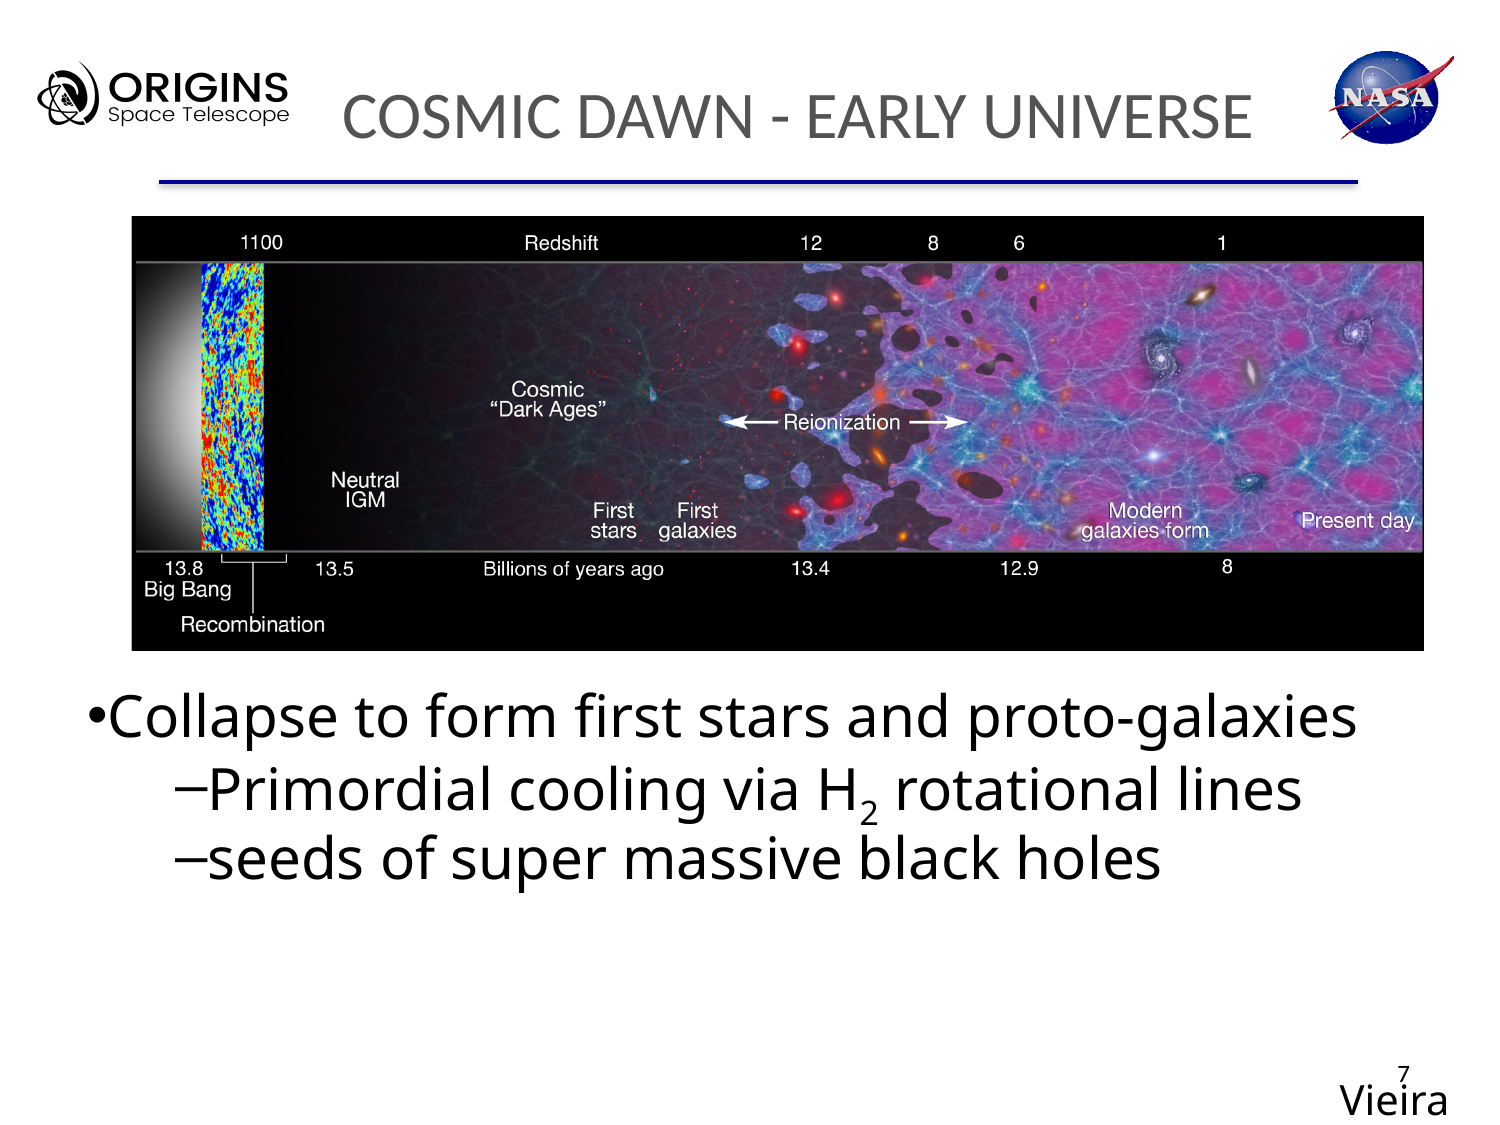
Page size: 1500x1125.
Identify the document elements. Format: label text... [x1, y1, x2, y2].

picture [35, 60, 72, 127]
title Cosmic dawn - early universe [72, 52, 1500, 171]
picture [131, 216, 1424, 651]
picture [1320, 45, 1454, 52]
list Collapse to form first stars and proto-galaxies Primordial cooling via H2 rotational lines seeds of super massive black holes [72, 685, 1450, 1025]
text_box Vieira [1335, 1069, 1454, 1125]
